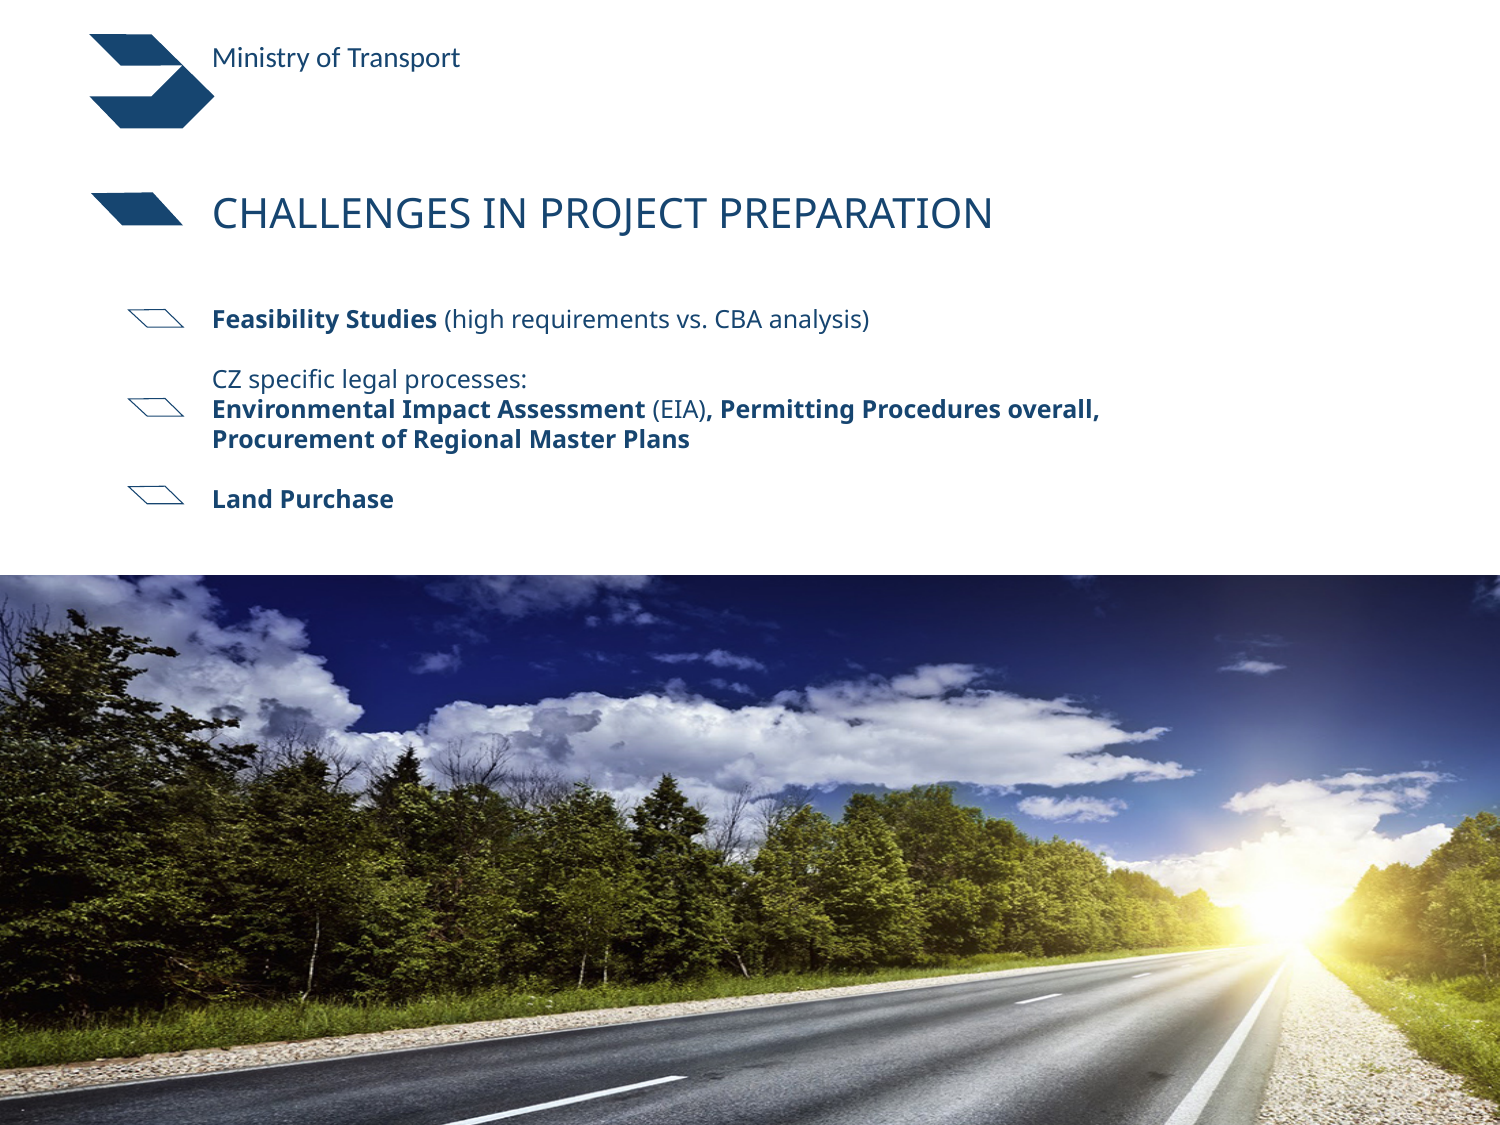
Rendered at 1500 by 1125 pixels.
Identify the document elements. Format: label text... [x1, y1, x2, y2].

text_box [126, 397, 186, 418]
text_box [126, 308, 186, 329]
text_box Ministry of Transport [197, 30, 507, 81]
text_box [86, 33, 216, 130]
text_box [126, 485, 186, 505]
text_box [88, 191, 186, 227]
text_box CHALLENGES IN PROJECT PREPARATION [197, 179, 1436, 245]
text_box Feasibility Studies (high requirements vs. CBA analysis) CZ specific legal processes: Environmental Impact Assessment (EIA), Permitting Procedures overall, Procurement of Regional Master Plans Land Purchase [197, 296, 1436, 575]
picture [0, 575, 1500, 1125]
